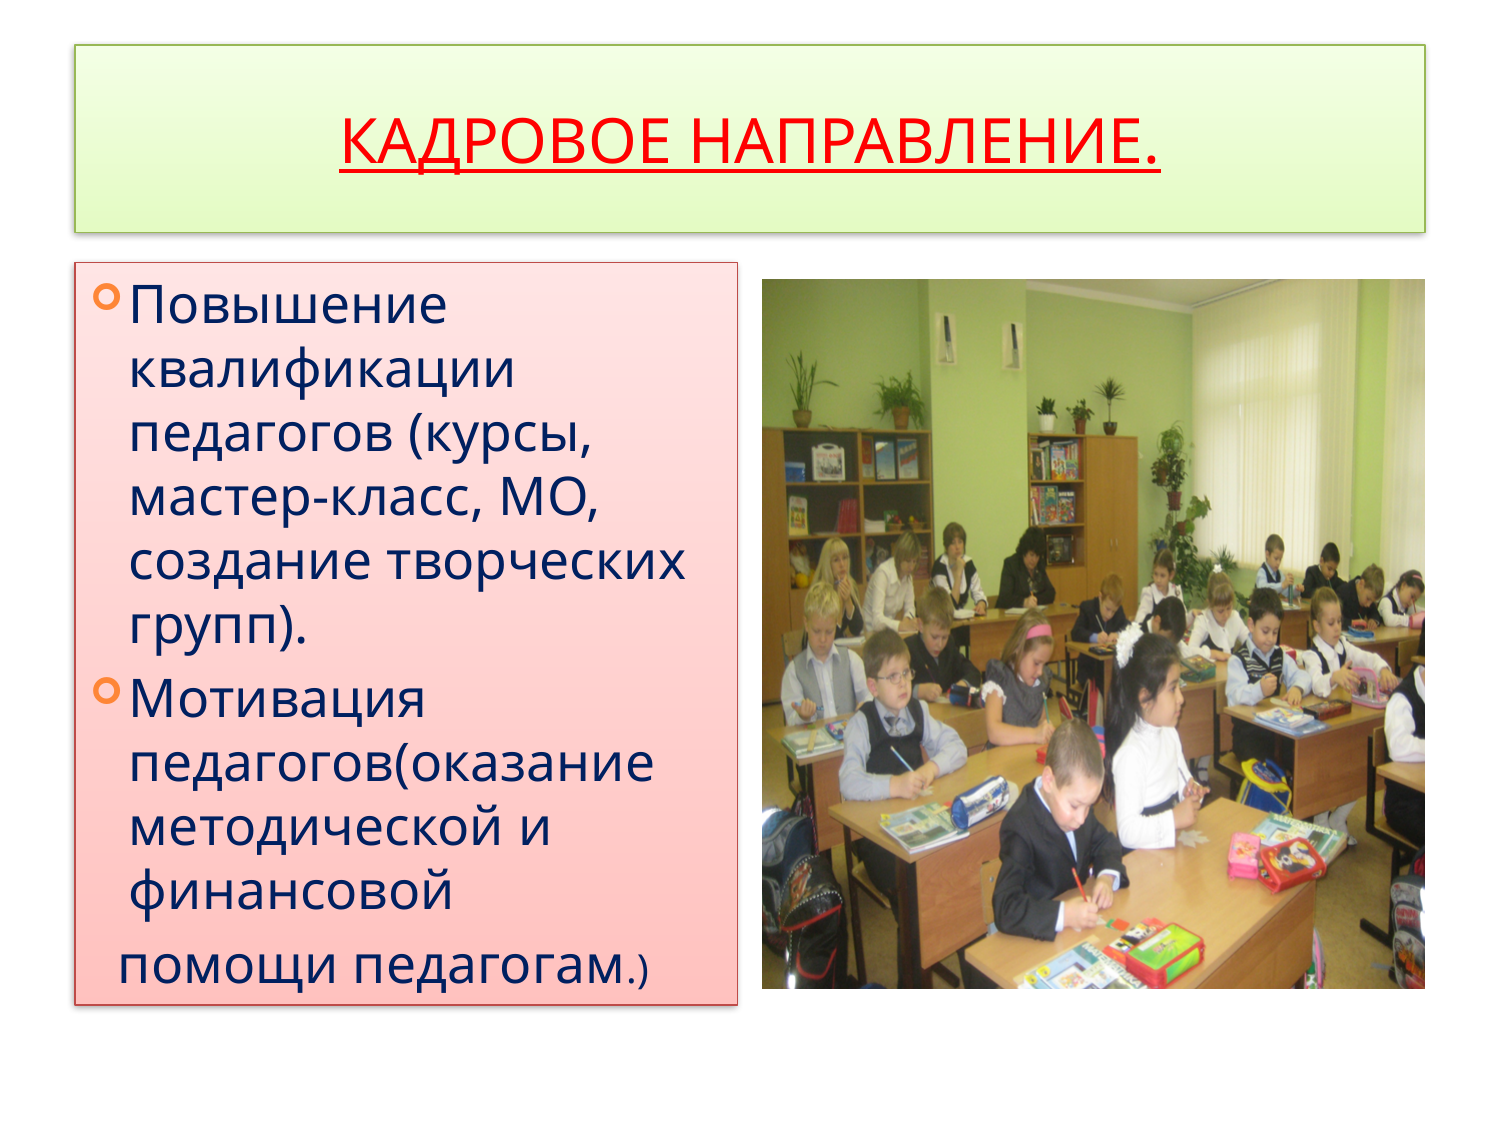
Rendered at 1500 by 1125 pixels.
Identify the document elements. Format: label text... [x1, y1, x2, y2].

list Повышение квалификации педагогов (курсы, мастер-класс, МО, создание творческих групп). Мотивация педагогов(оказание методической и финансовой помощи педагогам.) [74, 262, 738, 1006]
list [762, 278, 1425, 989]
title Кадровое направление. [74, 44, 1426, 233]
